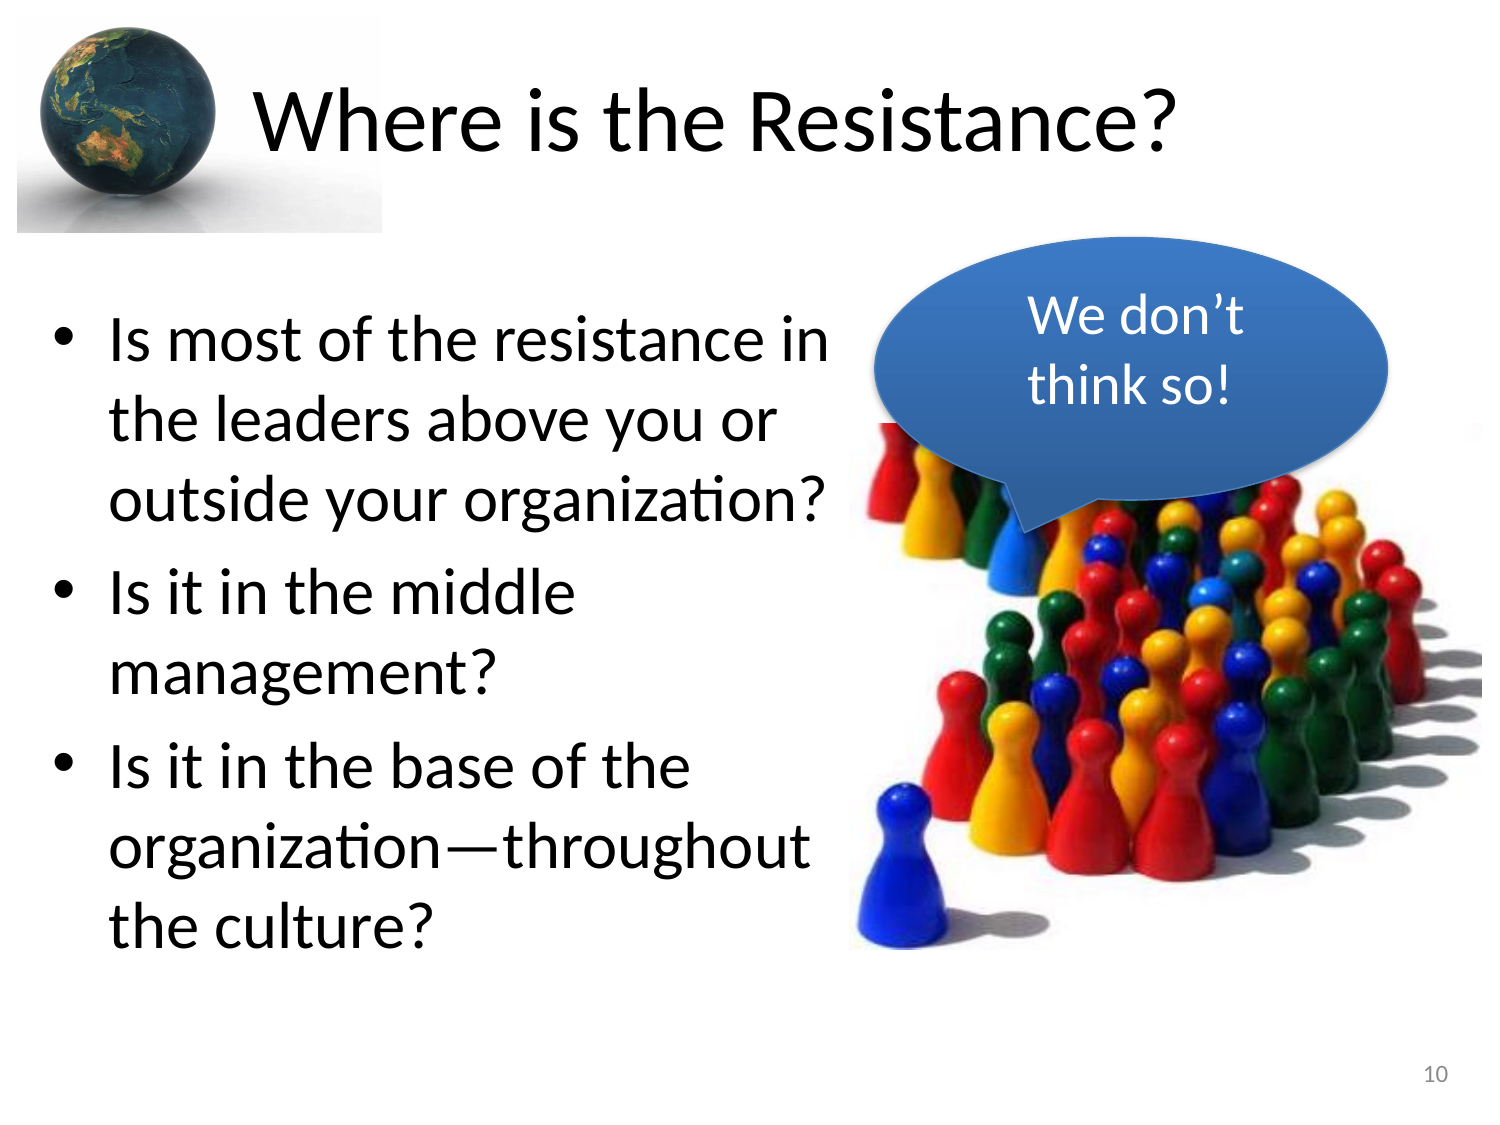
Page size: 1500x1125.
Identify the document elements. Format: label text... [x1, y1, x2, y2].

title Where is the Resistance? [237, 21, 1463, 209]
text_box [849, 237, 1482, 951]
slide_number 10 [1113, 1042, 1464, 1103]
picture [17, 15, 382, 233]
list Is most of the resistance in the leaders above you or outside your organization? Is it in the middle management? Is it in the base of the organization—throughout the culture? [37, 287, 875, 1100]
